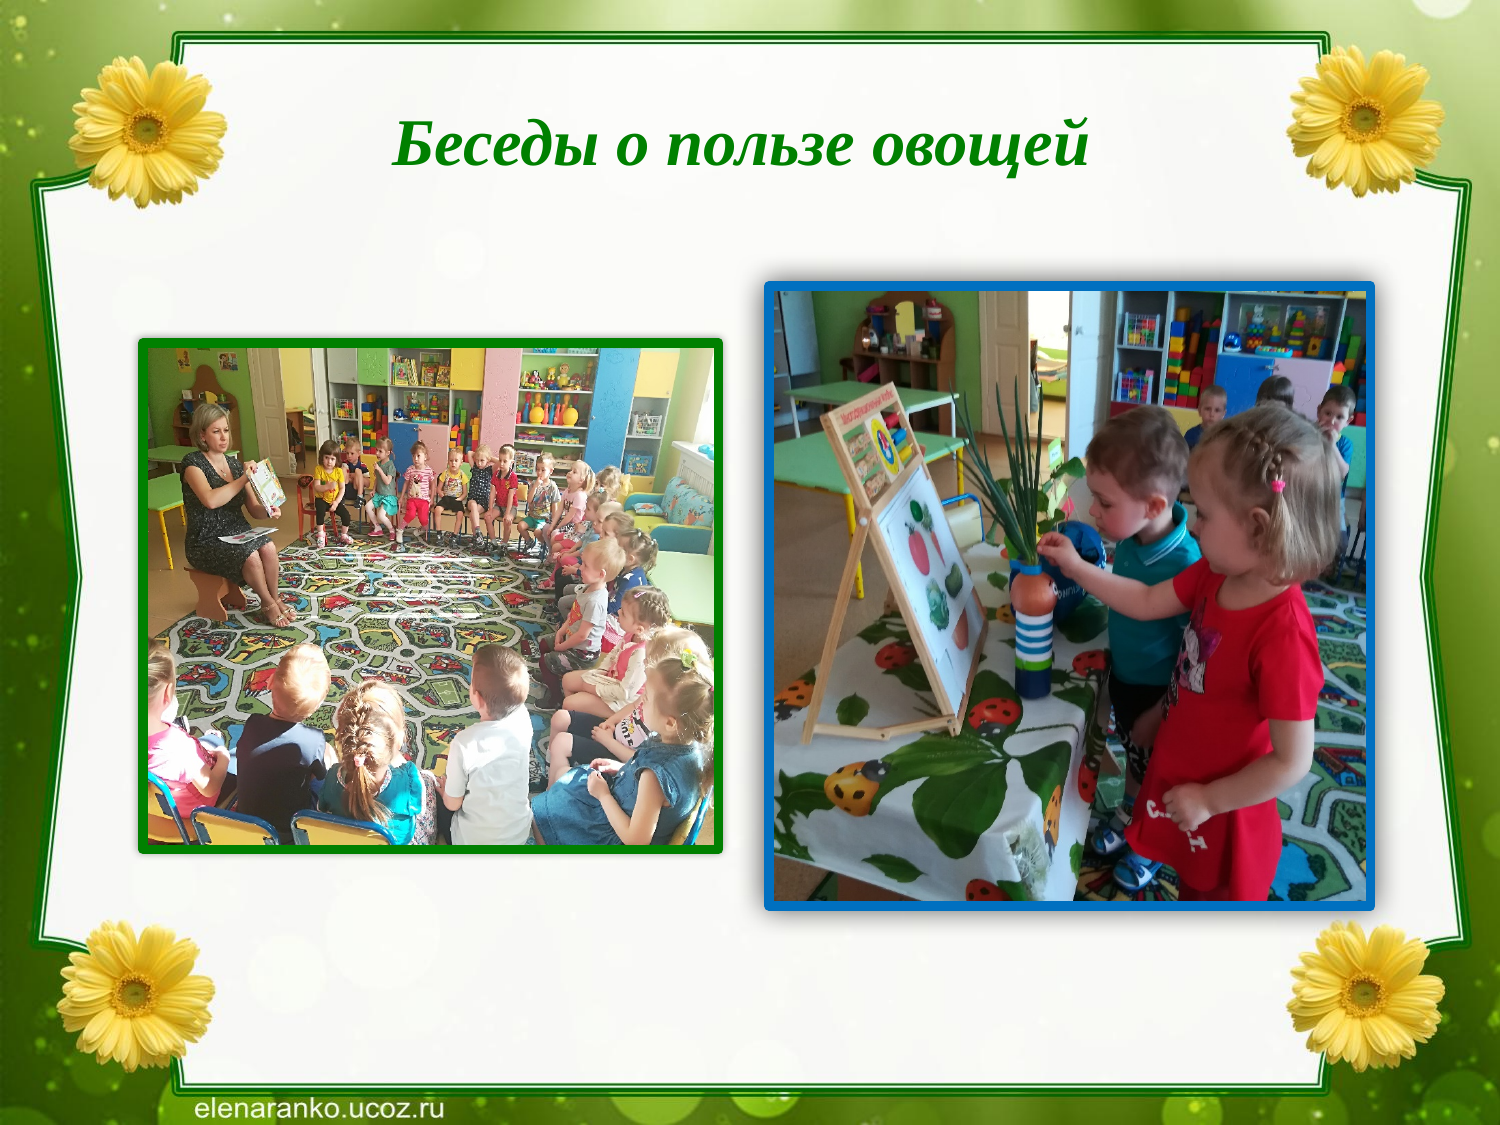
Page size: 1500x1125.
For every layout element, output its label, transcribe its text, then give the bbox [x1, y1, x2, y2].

picture [0, 0, 1500, 1125]
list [773, 290, 1366, 902]
title Беседы о пользе овощей [75, 45, 1425, 233]
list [147, 347, 715, 845]
